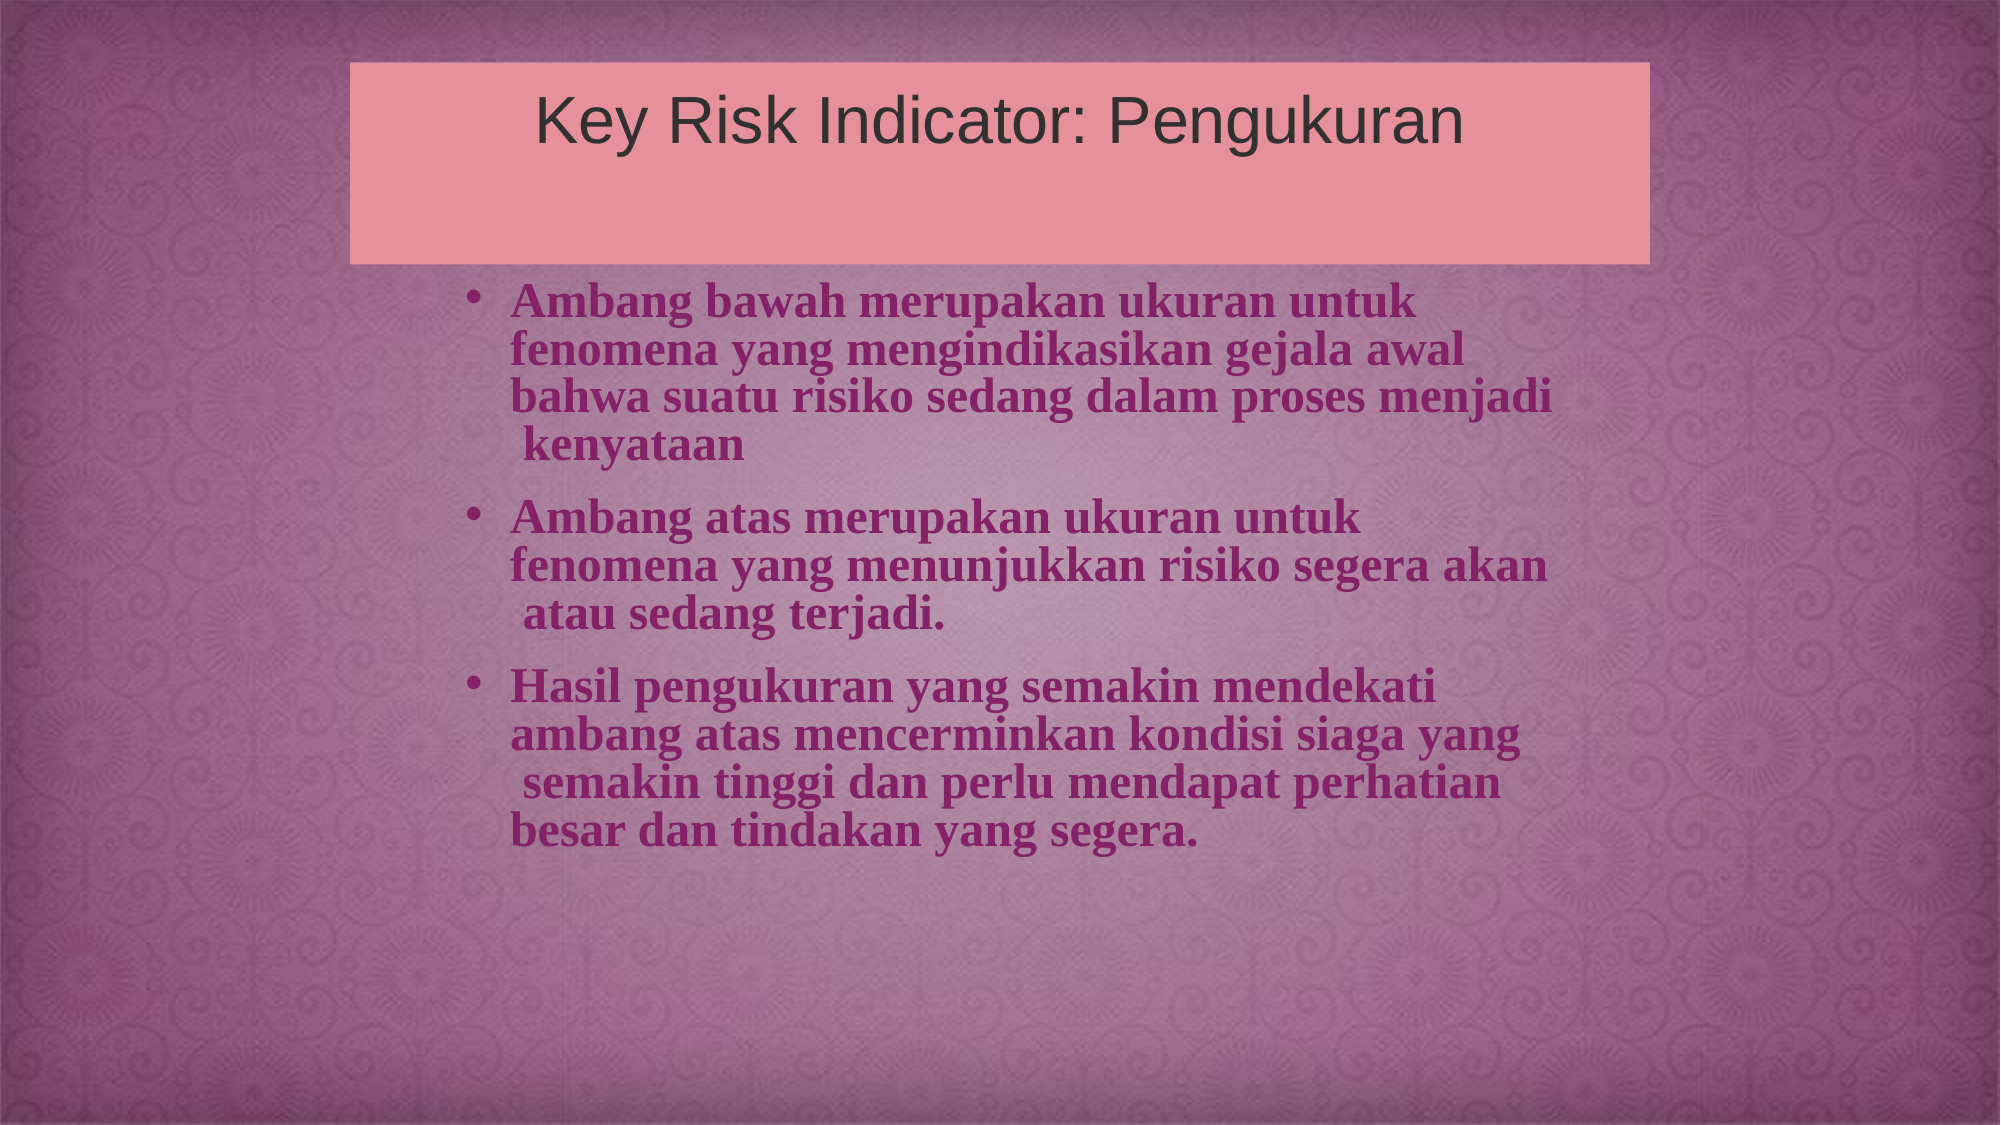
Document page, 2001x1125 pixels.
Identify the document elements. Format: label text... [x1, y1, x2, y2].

text_box Limit Pengukuran Ambang bawah merupakan ukuran untuk fenomena yang mengindikasikan gejala awal bahwa suatu risiko sedang dalam proses menjadi kenyataan Ambang atas merupakan ukuran untuk fenomena yang menunjukkan risiko segera akan atau sedang terjadi. Hasil pengukuran yang semakin mendekati ambang atas mencerminkan kondisi siaga yang semakin tinggi dan perlu mendapat perhatian besar dan tindakan yang segera. [375, 265, 1560, 857]
text_box [0, 0, 2000, 1125]
title Key Risk Indicator: Pengukuran [350, 62, 1650, 265]
